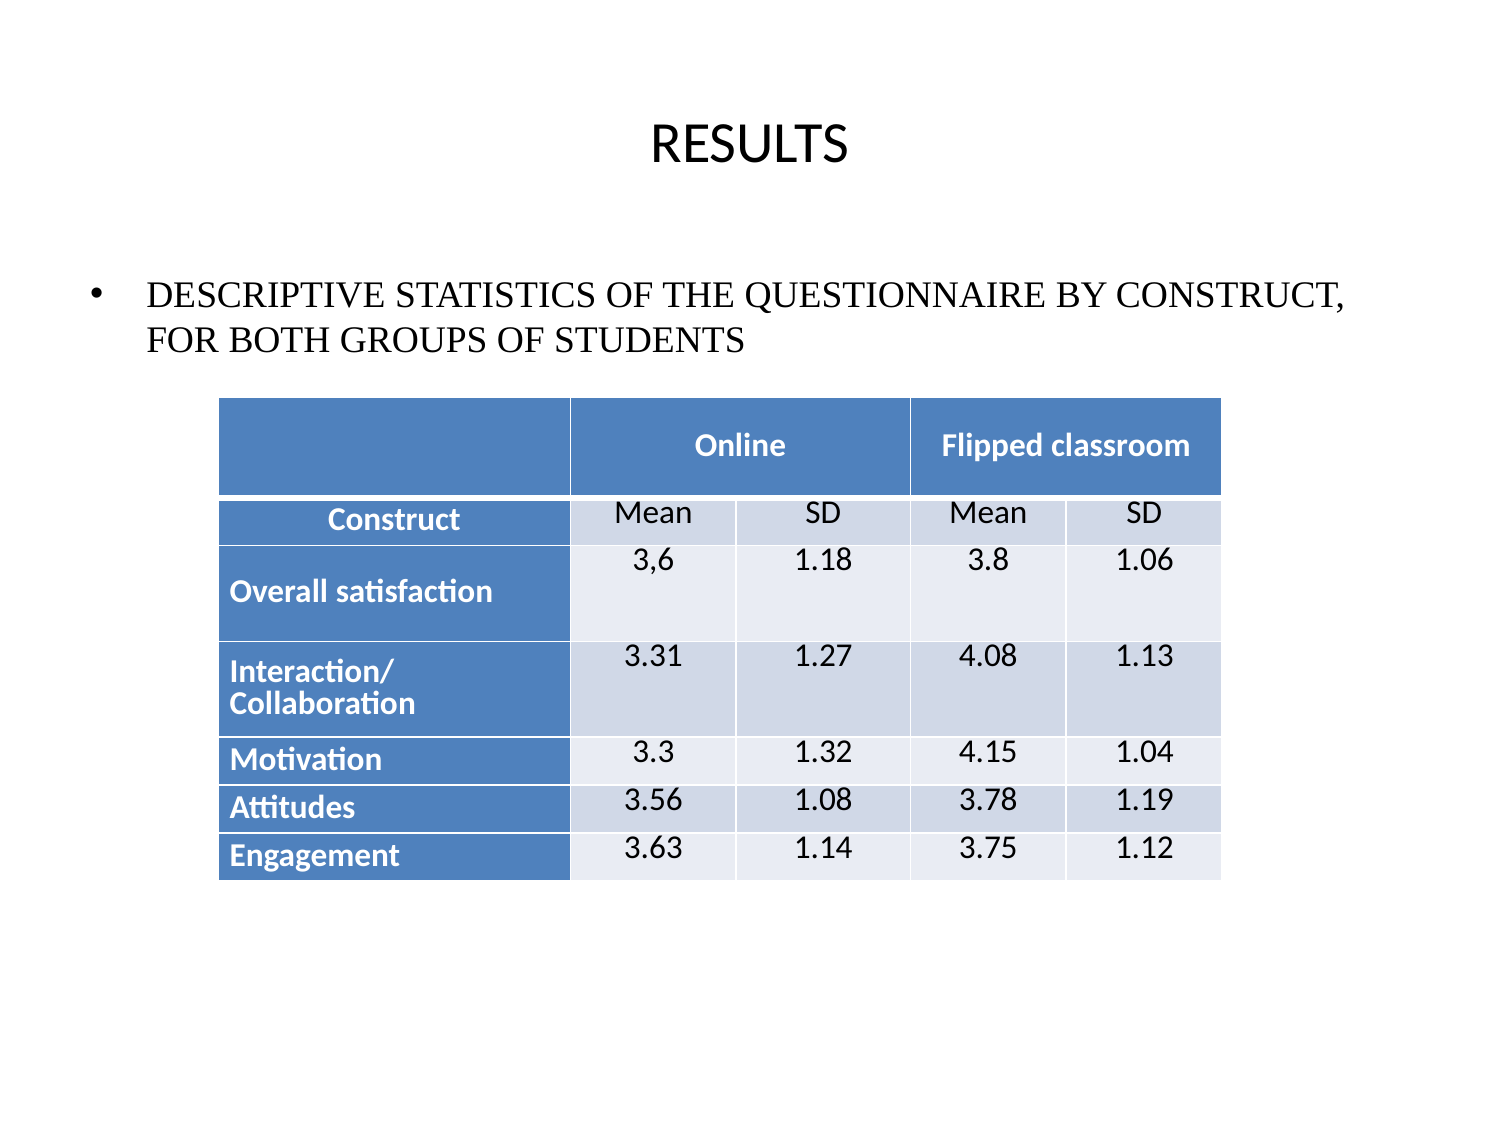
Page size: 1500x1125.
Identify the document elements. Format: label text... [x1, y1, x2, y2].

table_cell 1.06 [1067, 546, 1221, 641]
table_cell 3.56 [571, 786, 735, 832]
table_cell Engagement [219, 834, 570, 880]
table_cell 4.08 [911, 642, 1065, 736]
table_cell 1.14 [737, 834, 910, 880]
table_cell 1.12 [1067, 834, 1221, 880]
table_cell 3,6 [571, 546, 735, 641]
table_cell 3.3 [571, 738, 735, 784]
table_cell SD [1067, 501, 1221, 545]
table_cell 3.75 [911, 834, 1065, 880]
table_header Online [571, 398, 910, 495]
table_cell 1.13 [1067, 642, 1221, 736]
table_cell 1.32 [737, 738, 910, 784]
table_cell 1.27 [737, 642, 910, 736]
table_cell 4.15 [911, 738, 1065, 784]
table_cell Overall satisfaction [219, 546, 570, 641]
table_cell 1.18 [737, 546, 910, 641]
table_cell Construct [219, 501, 570, 545]
table_cell Interaction/ Collaboration [219, 642, 570, 736]
table_cell Mean [571, 501, 735, 545]
title RESULTS [75, 45, 1425, 233]
table_cell 1.19 [1067, 786, 1221, 832]
table_cell 1.08 [737, 786, 910, 832]
table_cell 3.78 [911, 786, 1065, 832]
table_cell Attitudes [219, 786, 570, 832]
table_header Flipped classroom [911, 398, 1221, 495]
table_cell 3.8 [911, 546, 1065, 641]
table_header [219, 398, 570, 495]
table_cell Mean [911, 501, 1065, 545]
table_cell SD [737, 501, 910, 545]
table_cell 1.04 [1067, 738, 1221, 784]
table_cell 3.63 [571, 834, 735, 880]
table_cell Motivation [219, 738, 570, 784]
list Descriptive statistics of the questionnaire by construct, for both groups of students [75, 262, 1425, 1094]
table_cell 3.31 [571, 642, 735, 736]
